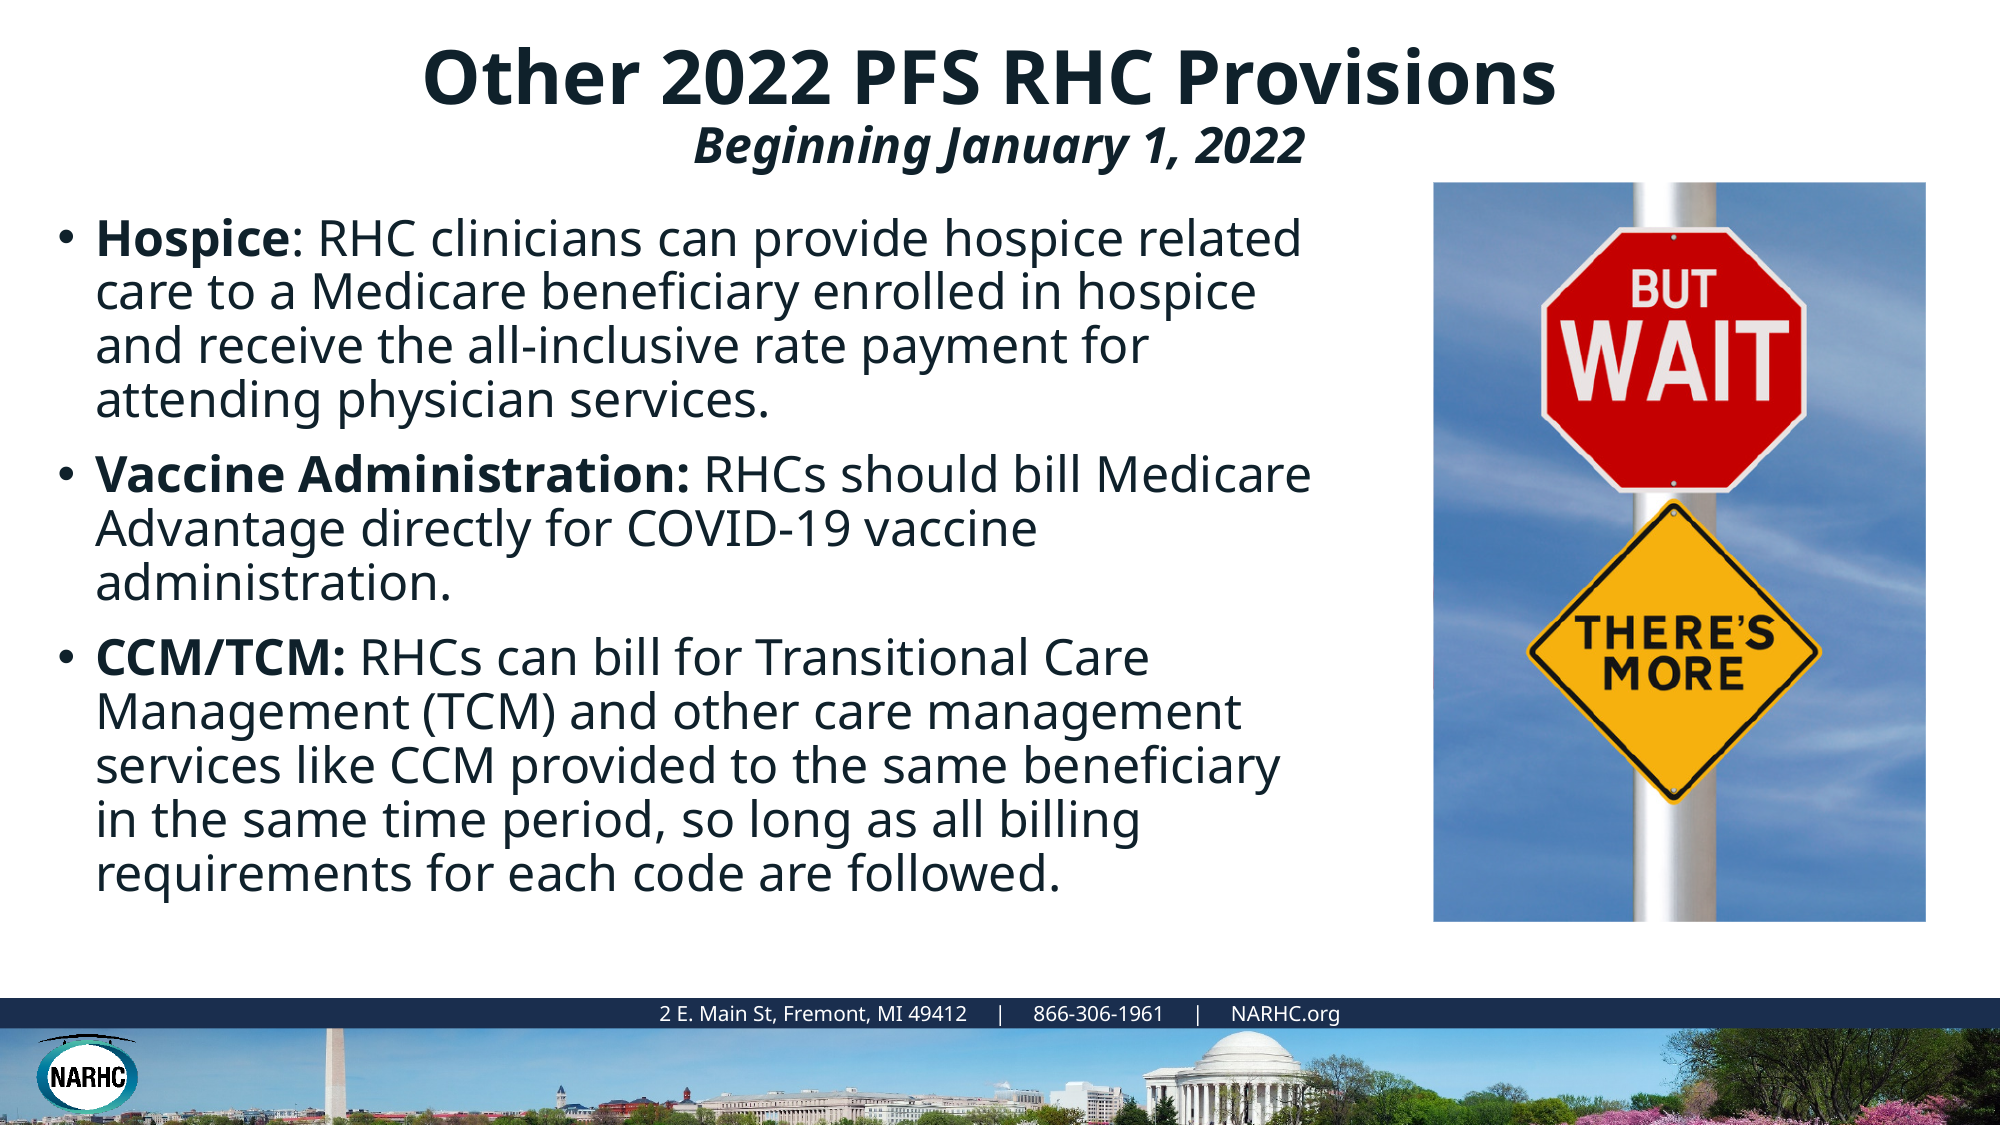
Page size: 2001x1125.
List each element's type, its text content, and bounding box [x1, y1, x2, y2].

list Hospice: RHC clinicians can provide hospice related care to a Medicare beneficiary enrolled in hospice and receive the all-inclusive rate payment for attending physician services. Vaccine Administration: RHCs should bill Medicare Advantage directly for COVID-19 vaccine administration. CCM/TCM: RHCs can bill for Transitional Care Management (TCM) and other care management services like CCM provided to the same beneficiary in the same time period, so long as all billing requirements for each code are followed. [42, 205, 1348, 955]
title Other 2022 PFS RHC Provisions Beginning January 1, 2022 [137, 59, 1863, 155]
picture [0, 1029, 2000, 1125]
picture [1397, 154, 1954, 955]
